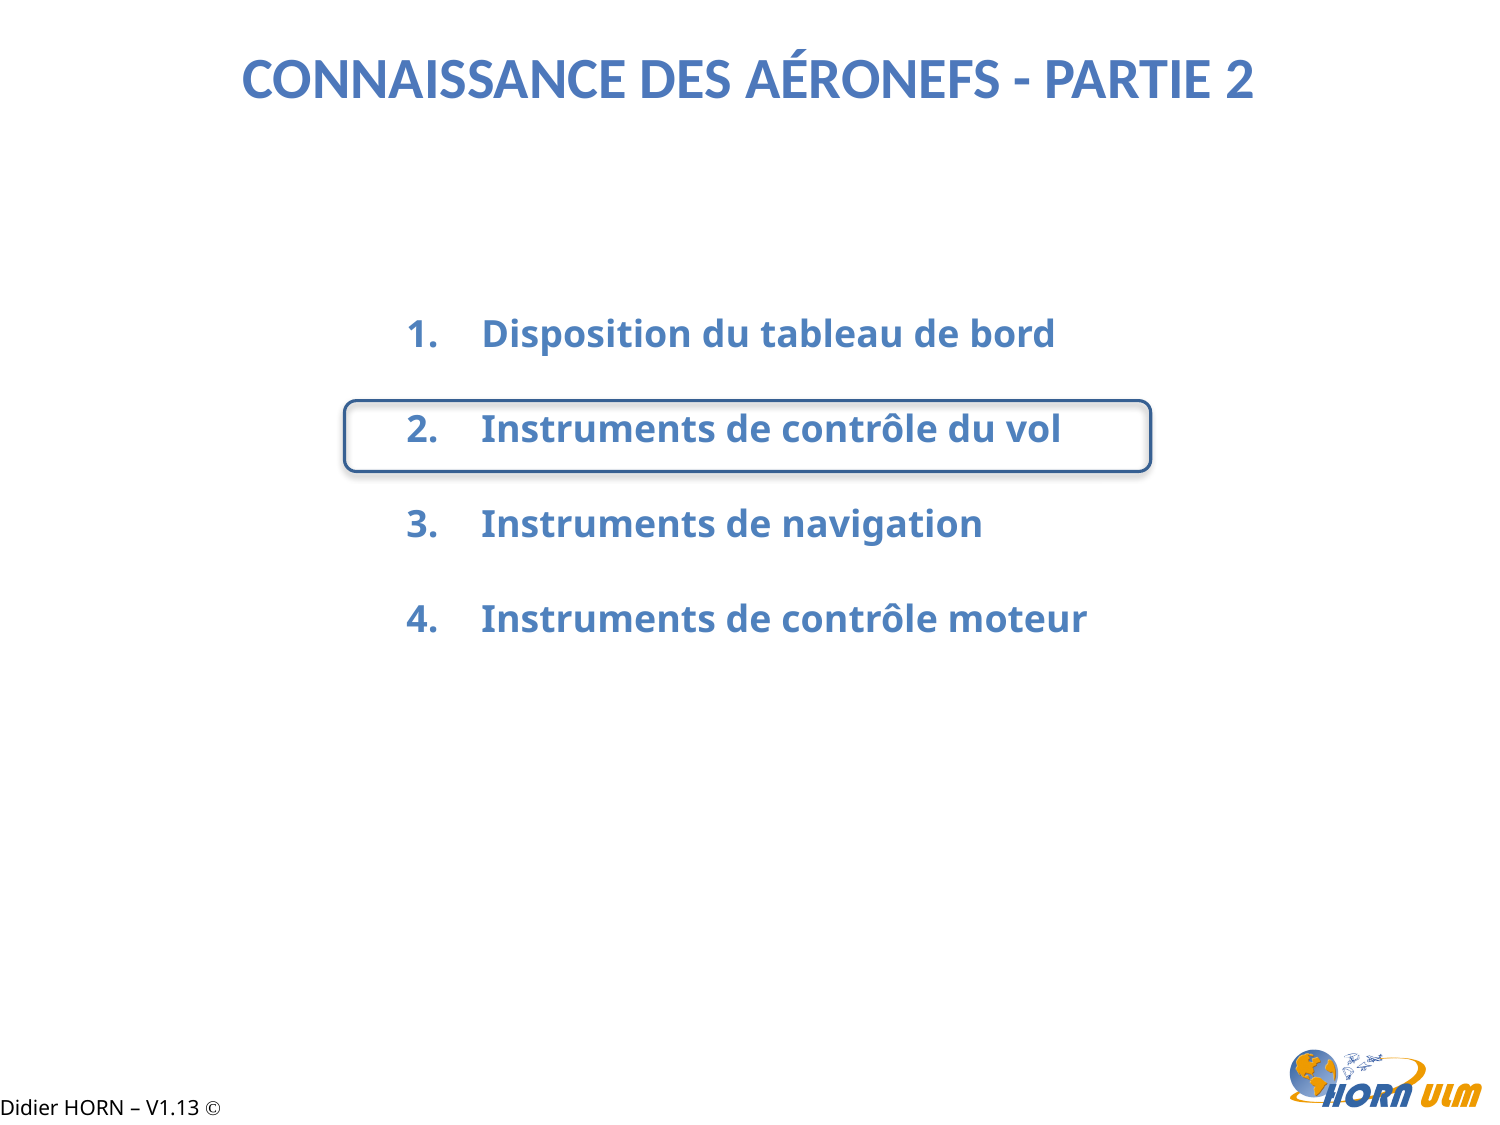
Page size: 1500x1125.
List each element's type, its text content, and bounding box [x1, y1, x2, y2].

picture [1275, 1036, 1500, 1125]
text_box Disposition du tableau de bord Instruments de contrôle du vol Instruments de navigation Instruments de contrôle moteur [241, 302, 1239, 648]
text_box Connaissance des aéronefs - Partie 2 [0, 48, 1498, 112]
text_box [344, 400, 1151, 472]
